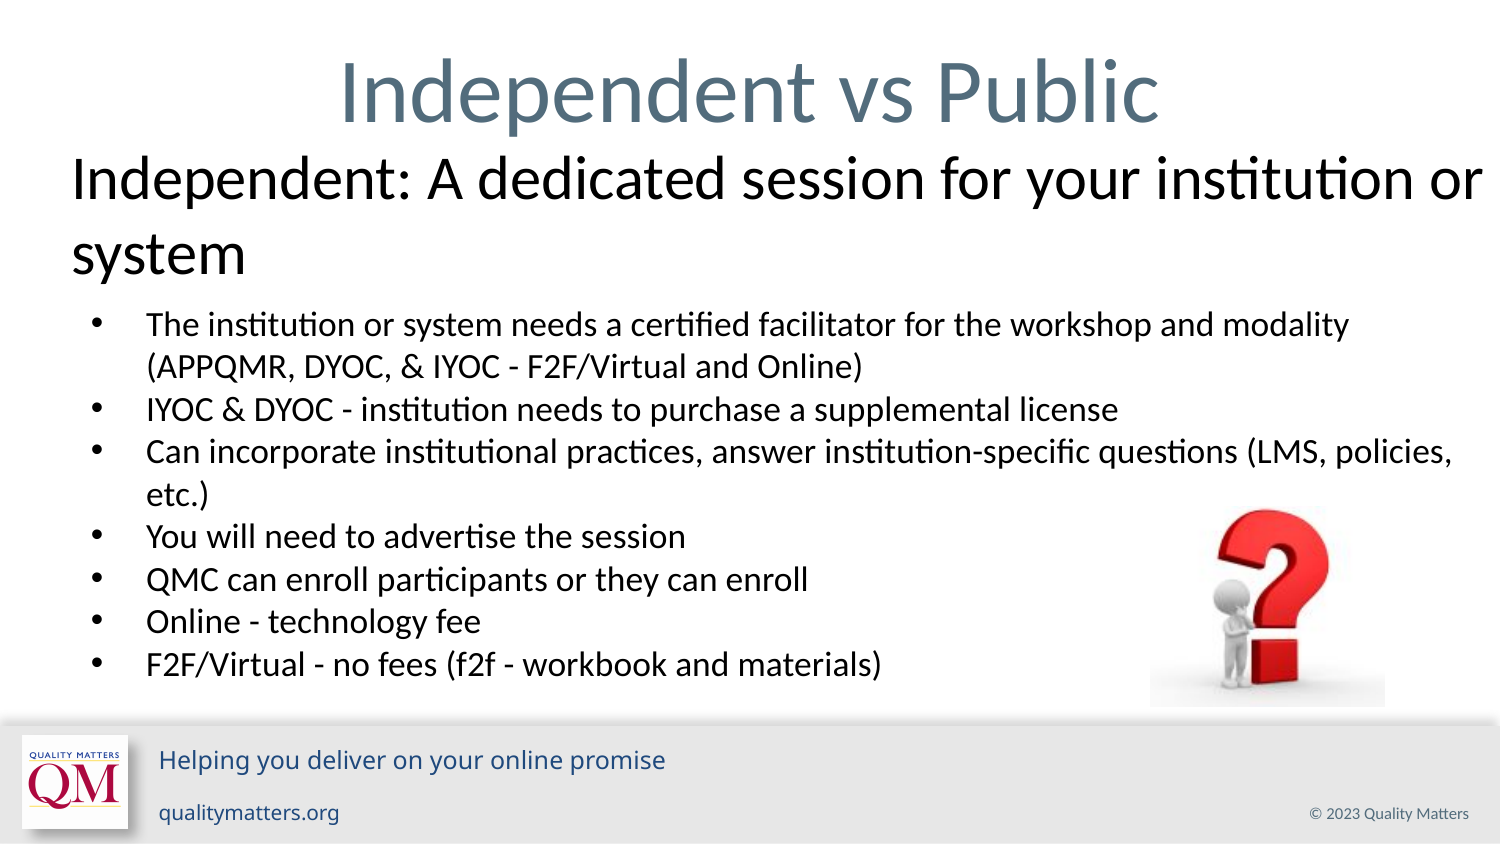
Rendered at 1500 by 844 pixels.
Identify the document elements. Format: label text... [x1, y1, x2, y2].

list Independent: A dedicated session for your institution or system The institution or system needs a certified facilitator for the workshop and modality (APPQMR, DYOC, & IYOC - F2F/Virtual and Online) IYOC & DYOC - institution needs to purchase a supplemental license Can incorporate institutional practices, answer institution-specific questions (LMS, policies, etc.) You will need to advertise the session QMC can enroll participants or they can enroll Online - technology fee F2F/Virtual - no fees (f2f - workbook and materials) [56, 122, 1500, 707]
title Independent vs Public [75, 15, 1425, 122]
picture [22, 735, 128, 829]
picture [1149, 506, 1385, 707]
